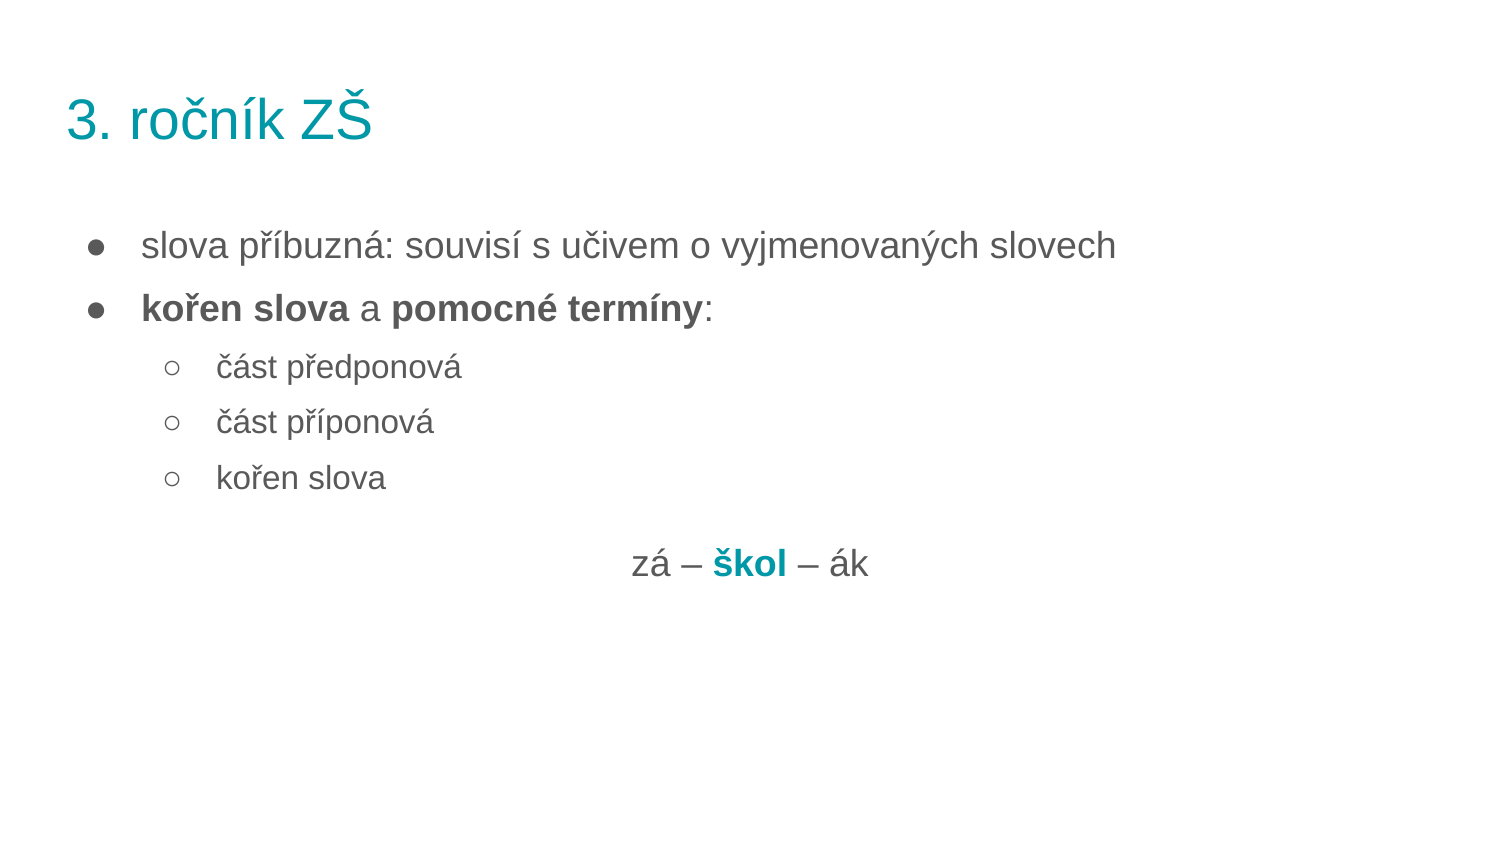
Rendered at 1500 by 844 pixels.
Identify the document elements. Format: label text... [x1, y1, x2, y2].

list slova příbuzná: souvisí s učivem o vyjmenovaných slovech kořen slova a pomocné termíny: část předponová část příponová kořen slova zá – škol – ák [51, 189, 1449, 750]
title 3. ročník ZŠ [51, 72, 1449, 167]
